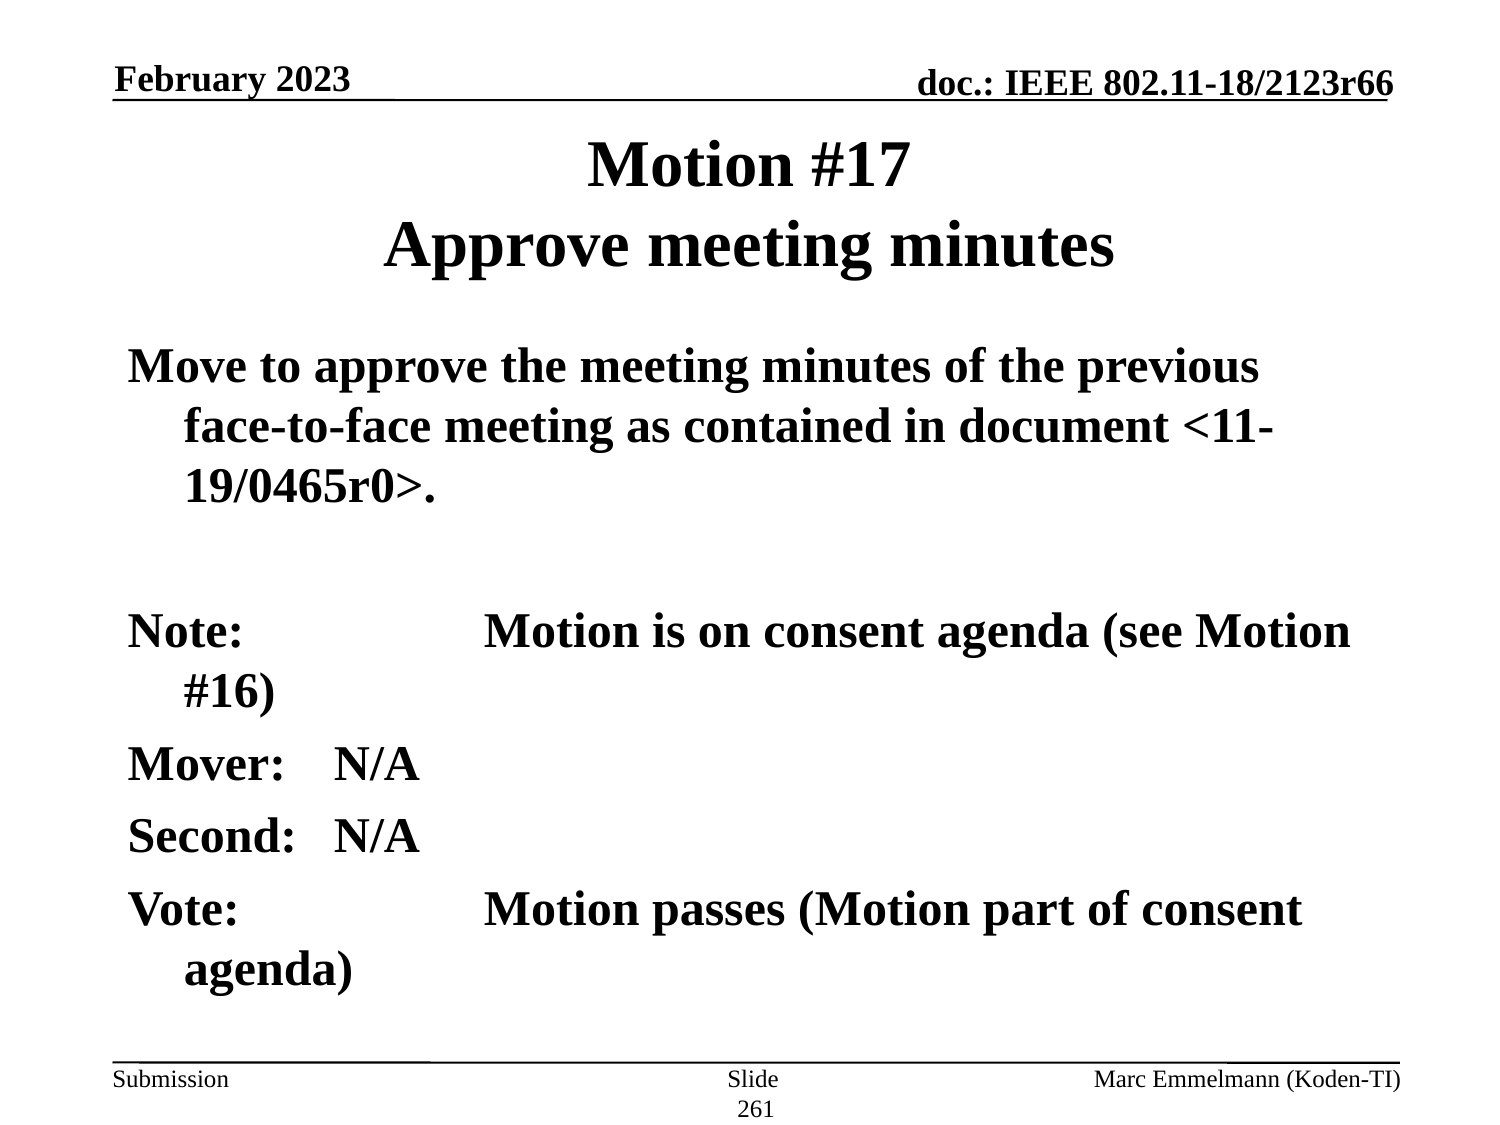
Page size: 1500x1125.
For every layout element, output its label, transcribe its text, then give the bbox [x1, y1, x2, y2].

title Motion #17 Approve meeting minutes [112, 112, 1388, 288]
footer Marc Emmelmann (Koden-TI) [878, 1061, 1402, 1093]
list Move to approve the meeting minutes of the previous face-to-face meeting as contained in document <11-19/0465r0>. Note: Motion is on consent agenda (see Motion #16) Mover: N/A Second: N/A Vote: Motion passes (Motion part of consent agenda) [112, 324, 1388, 1000]
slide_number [114, 54, 423, 100]
slide_number Slide 261 [712, 1061, 800, 1123]
